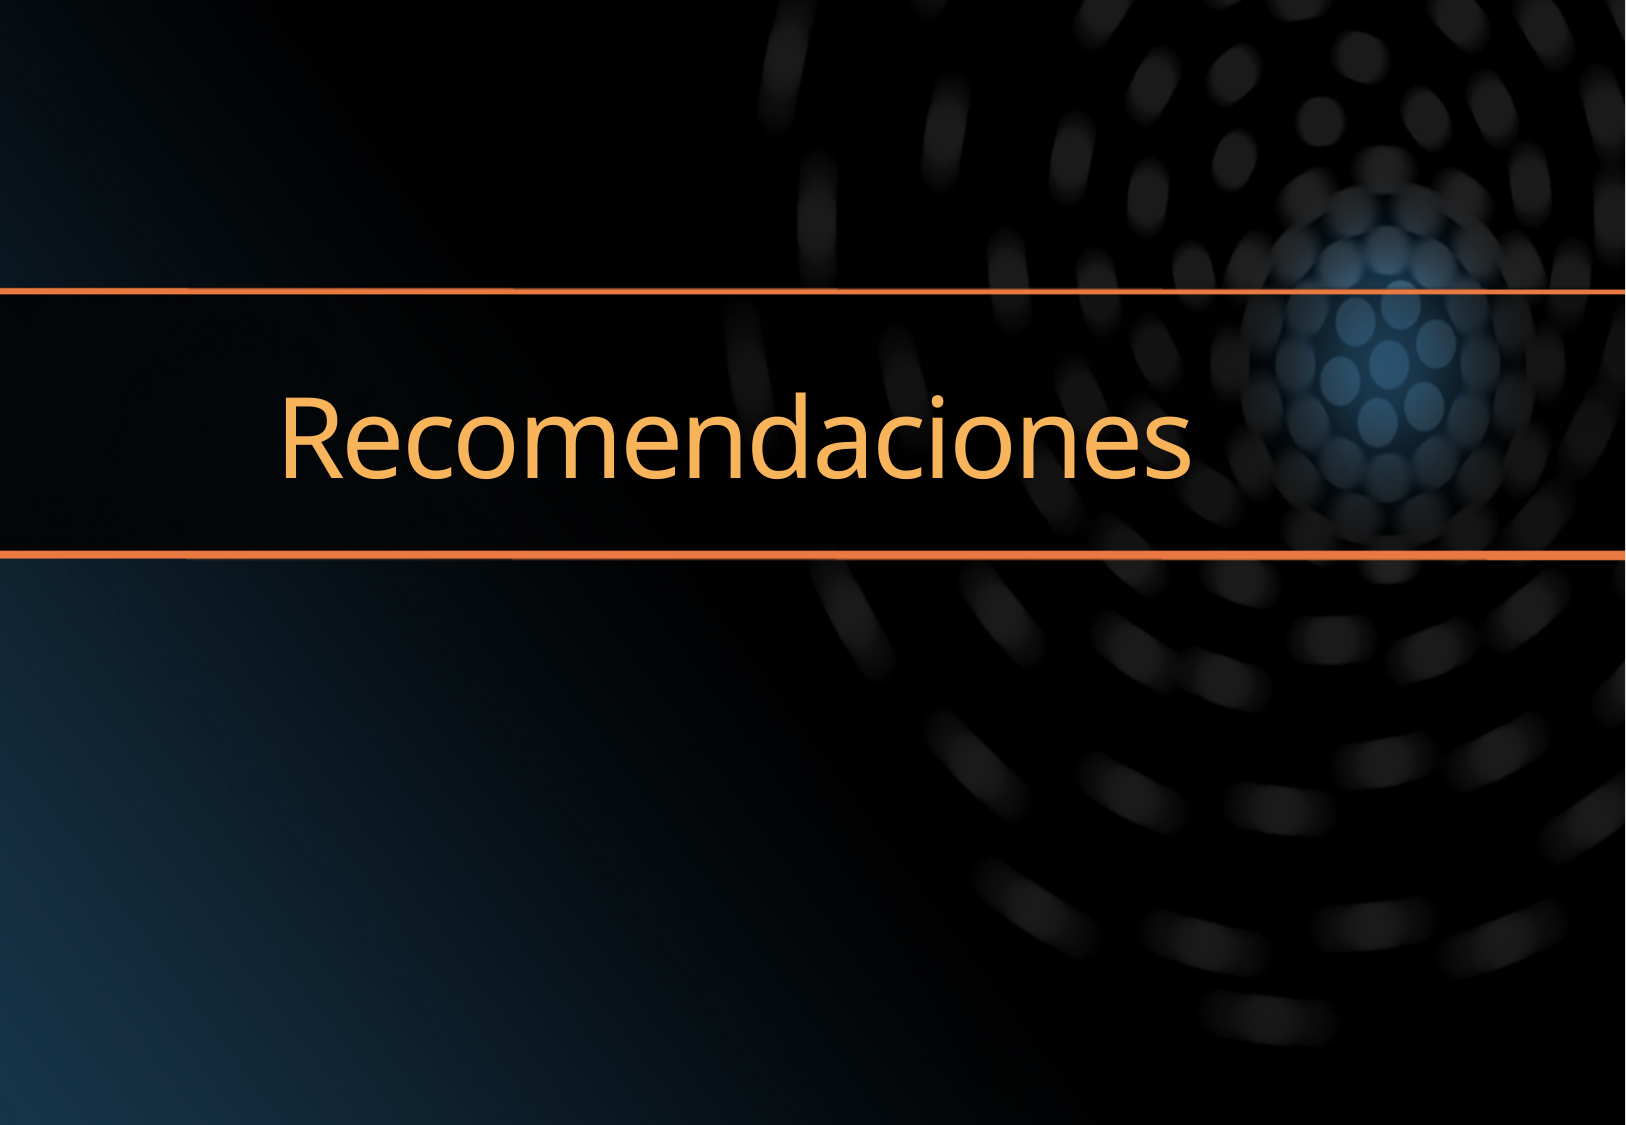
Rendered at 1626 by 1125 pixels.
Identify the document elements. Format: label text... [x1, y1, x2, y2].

text_box Recomendaciones [274, 387, 1238, 497]
picture [0, 0, 1626, 1125]
